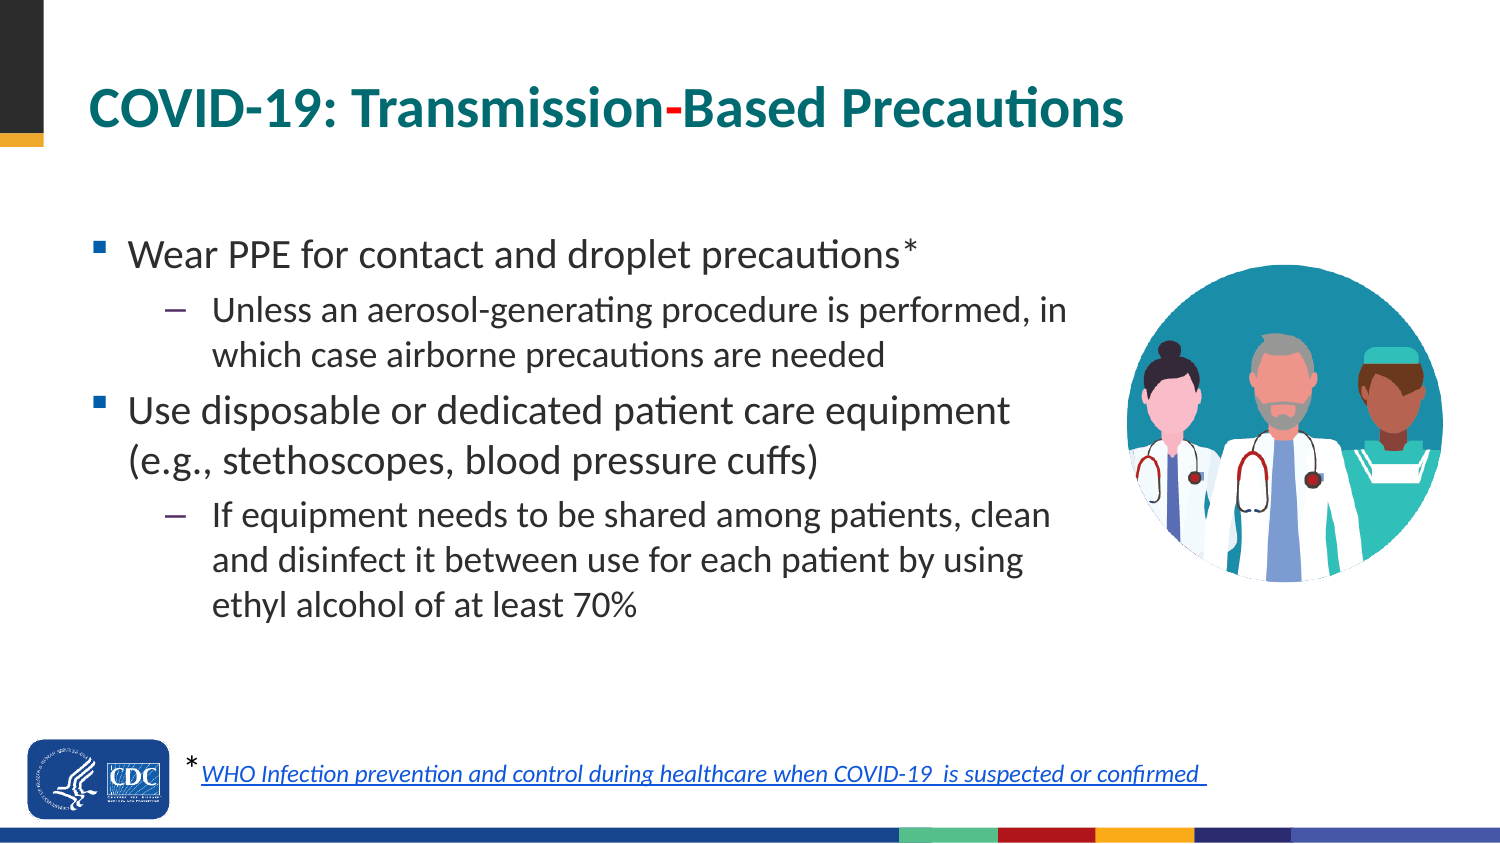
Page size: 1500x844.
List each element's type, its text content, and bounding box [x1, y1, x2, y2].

picture [26, 738, 167, 820]
picture [1123, 261, 1445, 583]
title COVID-19: Transmission-Based Precautions [75, 33, 1425, 147]
text_box *WHO Infection prevention and control during healthcare when COVID-19 is suspected or confirmed [167, 737, 1425, 828]
list Wear PPE for contact and droplet precautions* Unless an aerosol-generating procedure is performed, in which case airborne precautions are needed Use disposable or dedicated patient care equipment (e.g., stethoscopes, blood pressure cuffs) If equipment needs to be shared among patients, clean and disinfect it between use for each patient by using ethyl alcohol of at least 70% [75, 219, 1105, 767]
